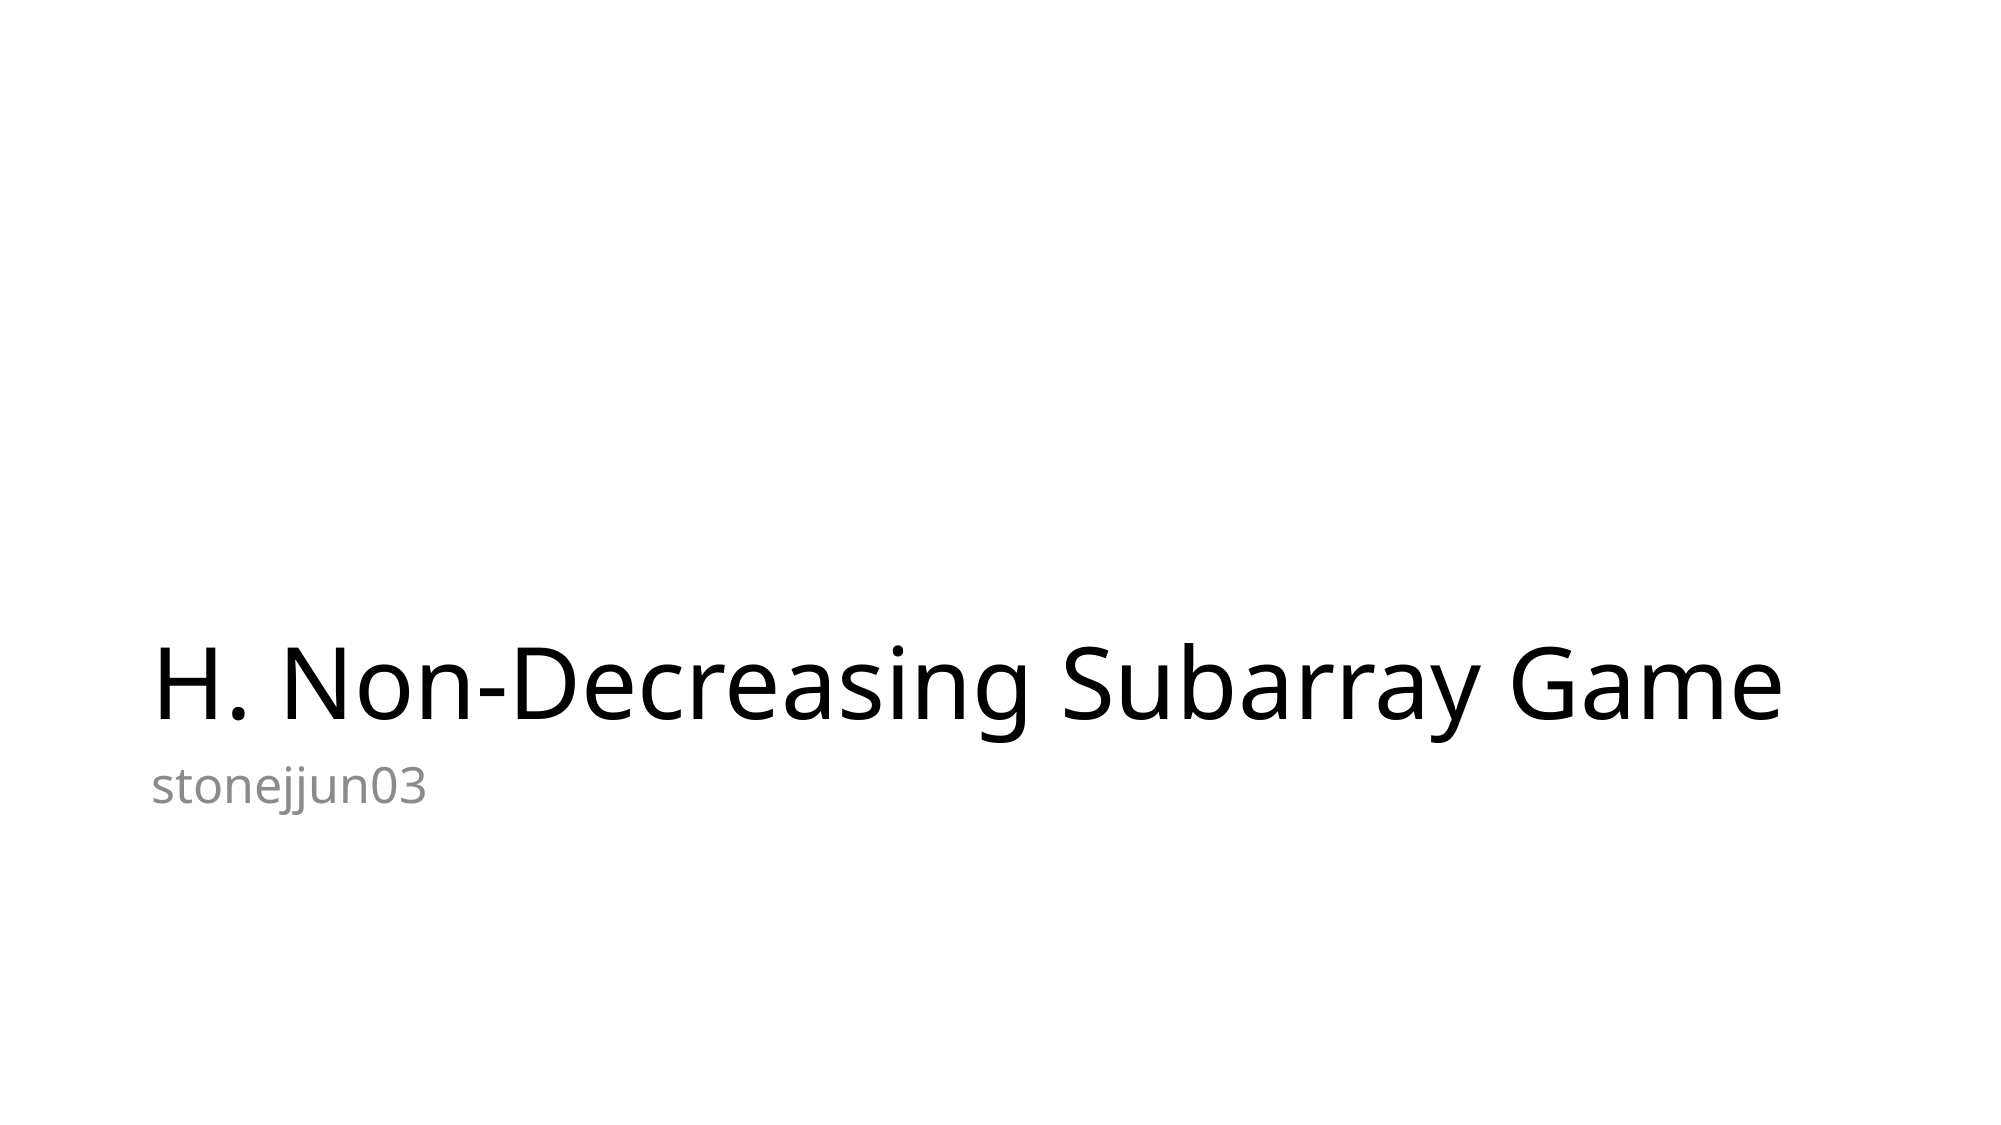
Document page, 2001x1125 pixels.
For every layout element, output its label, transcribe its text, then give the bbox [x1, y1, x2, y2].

title H. Non-Decreasing Subarray Game [136, 280, 1862, 749]
list stonejjun03 [136, 752, 1862, 999]
